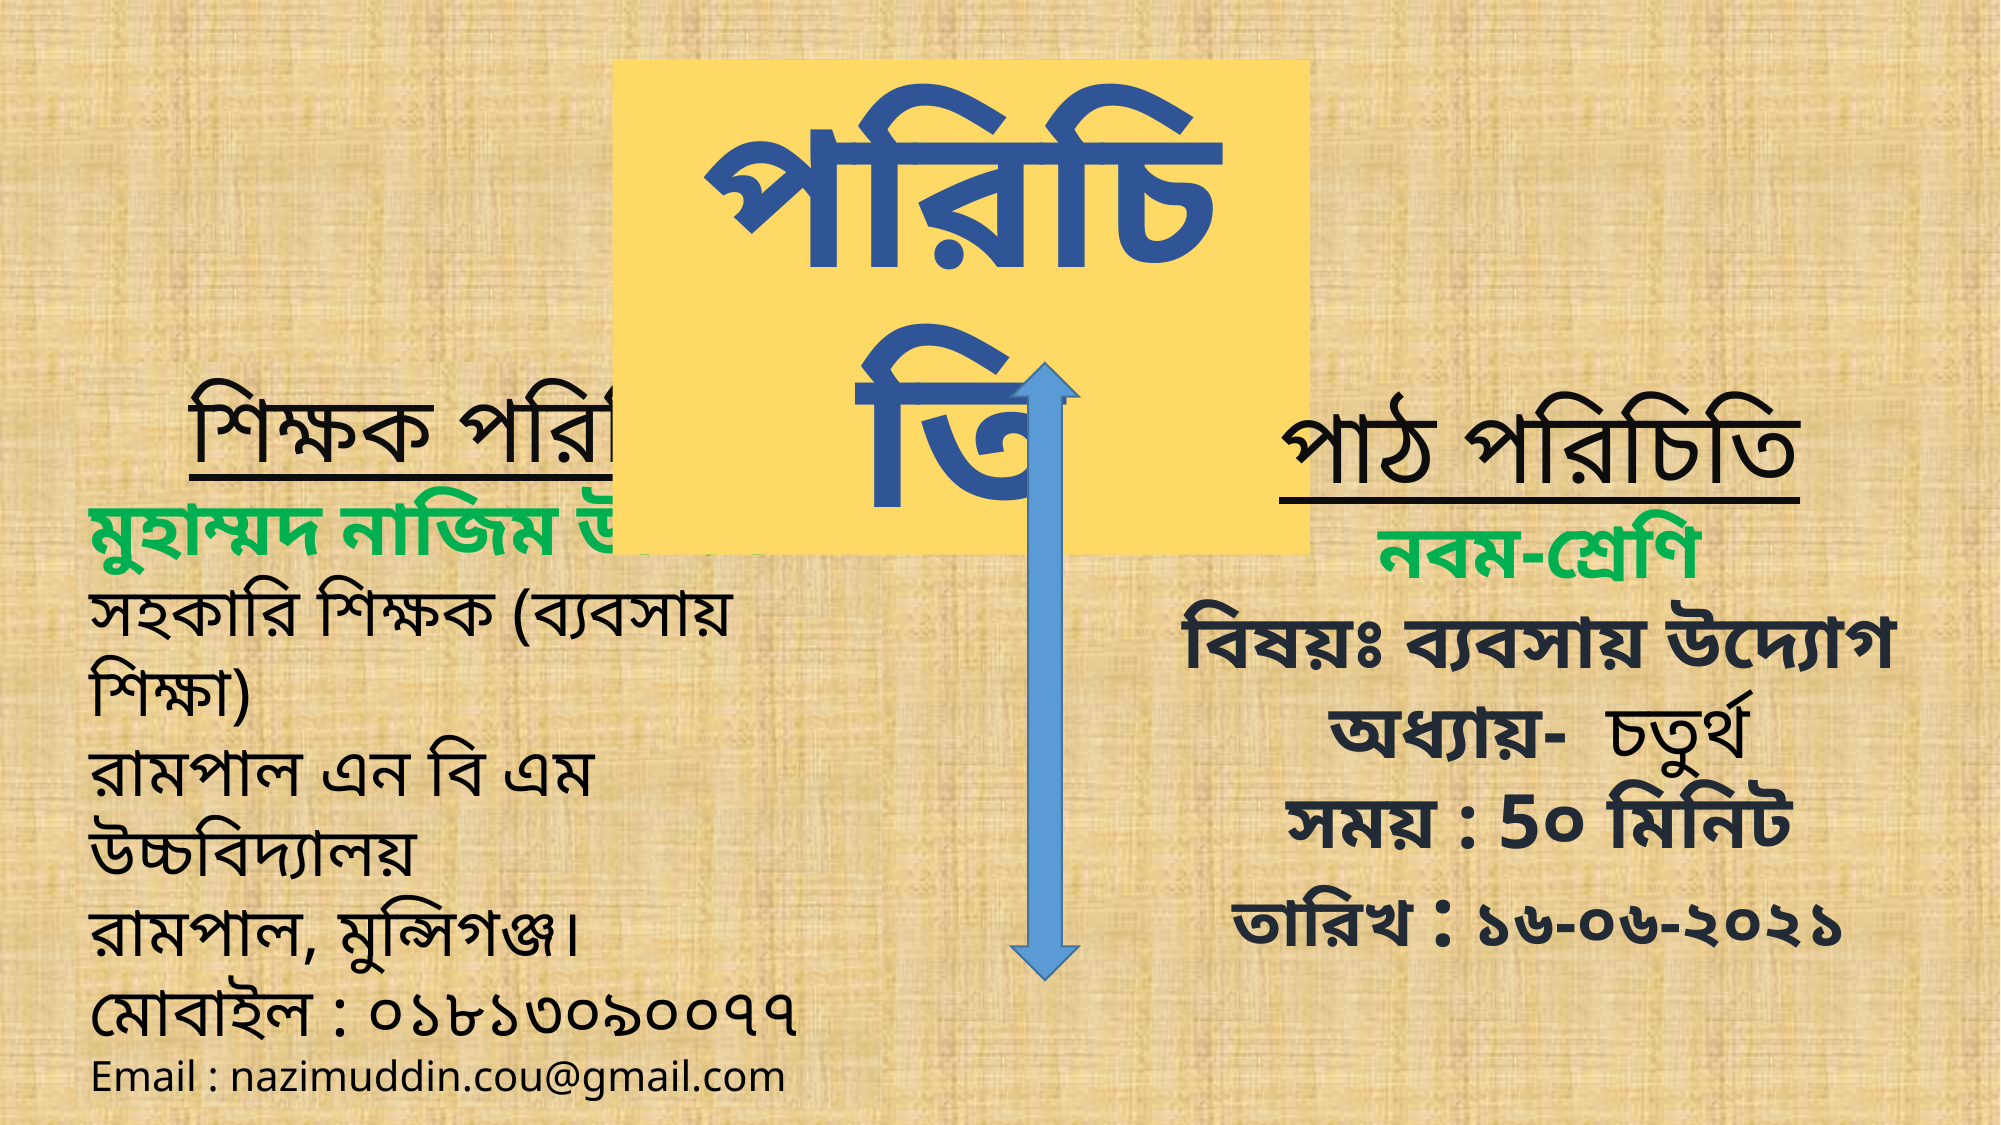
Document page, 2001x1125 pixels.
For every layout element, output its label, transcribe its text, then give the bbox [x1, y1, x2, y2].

text_box [1008, 361, 1082, 982]
text_box পাঠ পরিচিতি নবম-শ্রেণি বিষয়ঃ ব্যবসায় উদ্যোগ অধ্যায়- চতুর্থ সময় : 5০ মিনিট তারিখ : ১৬-০৬-২০২১ [1142, 376, 1938, 971]
picture [0, 0, 2001, 1125]
text_box পরিচিতি [612, 59, 1310, 555]
text_box শিক্ষক পরিচিতি মুহাম্মদ নাজিম উদ্দিন সহকারি শিক্ষক (ব্যবসায় শিক্ষা) রামপাল এন বি এম উচ্চবিদ্যালয় রামপাল, মুন্সিগঞ্জ। মোবাইল : ০১৮১৩০৯০০৭৭ Email : nazimuddin.cou@gmail.com [74, 362, 883, 1108]
